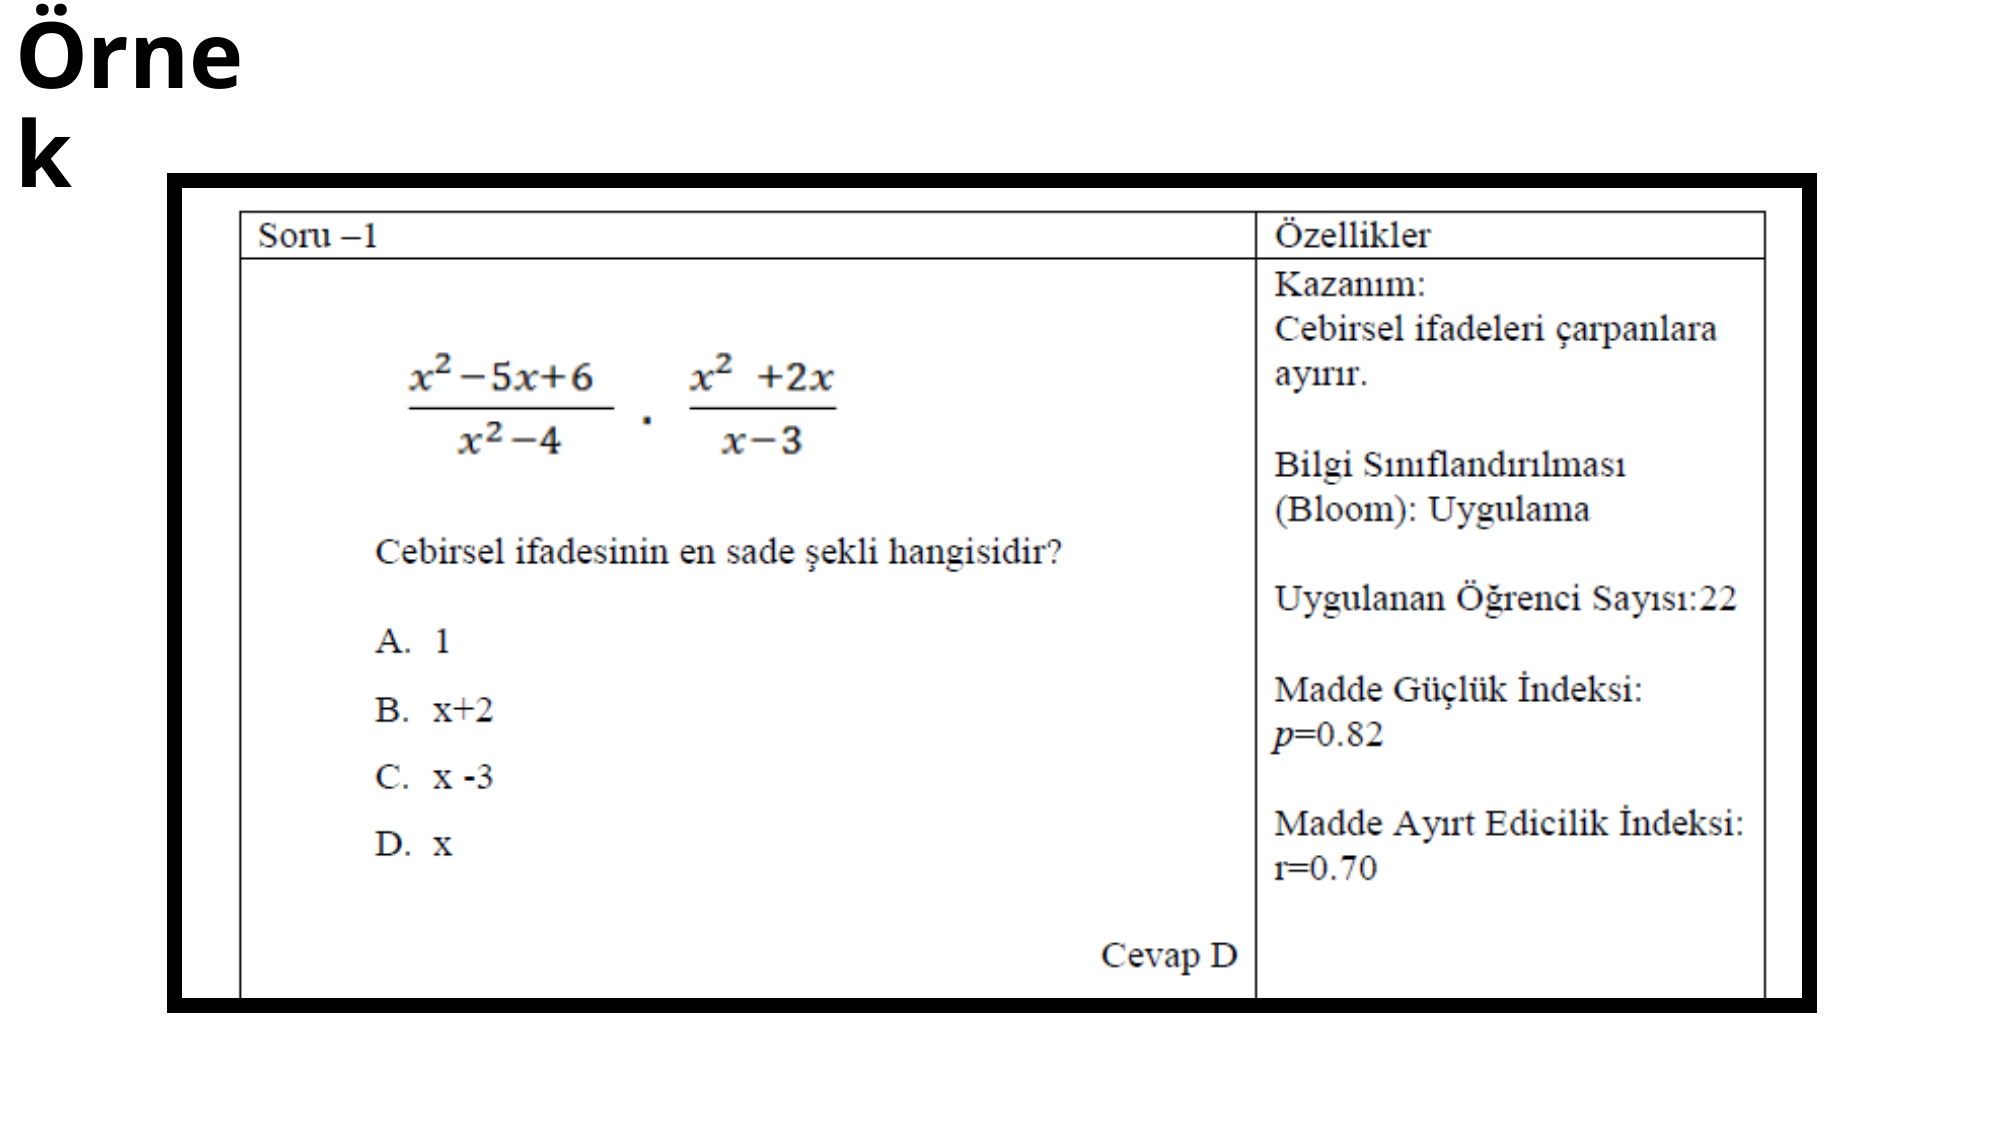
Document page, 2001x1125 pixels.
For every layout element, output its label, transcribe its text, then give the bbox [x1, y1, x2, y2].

title Örnek [0, 0, 304, 218]
picture [181, 187, 1803, 999]
